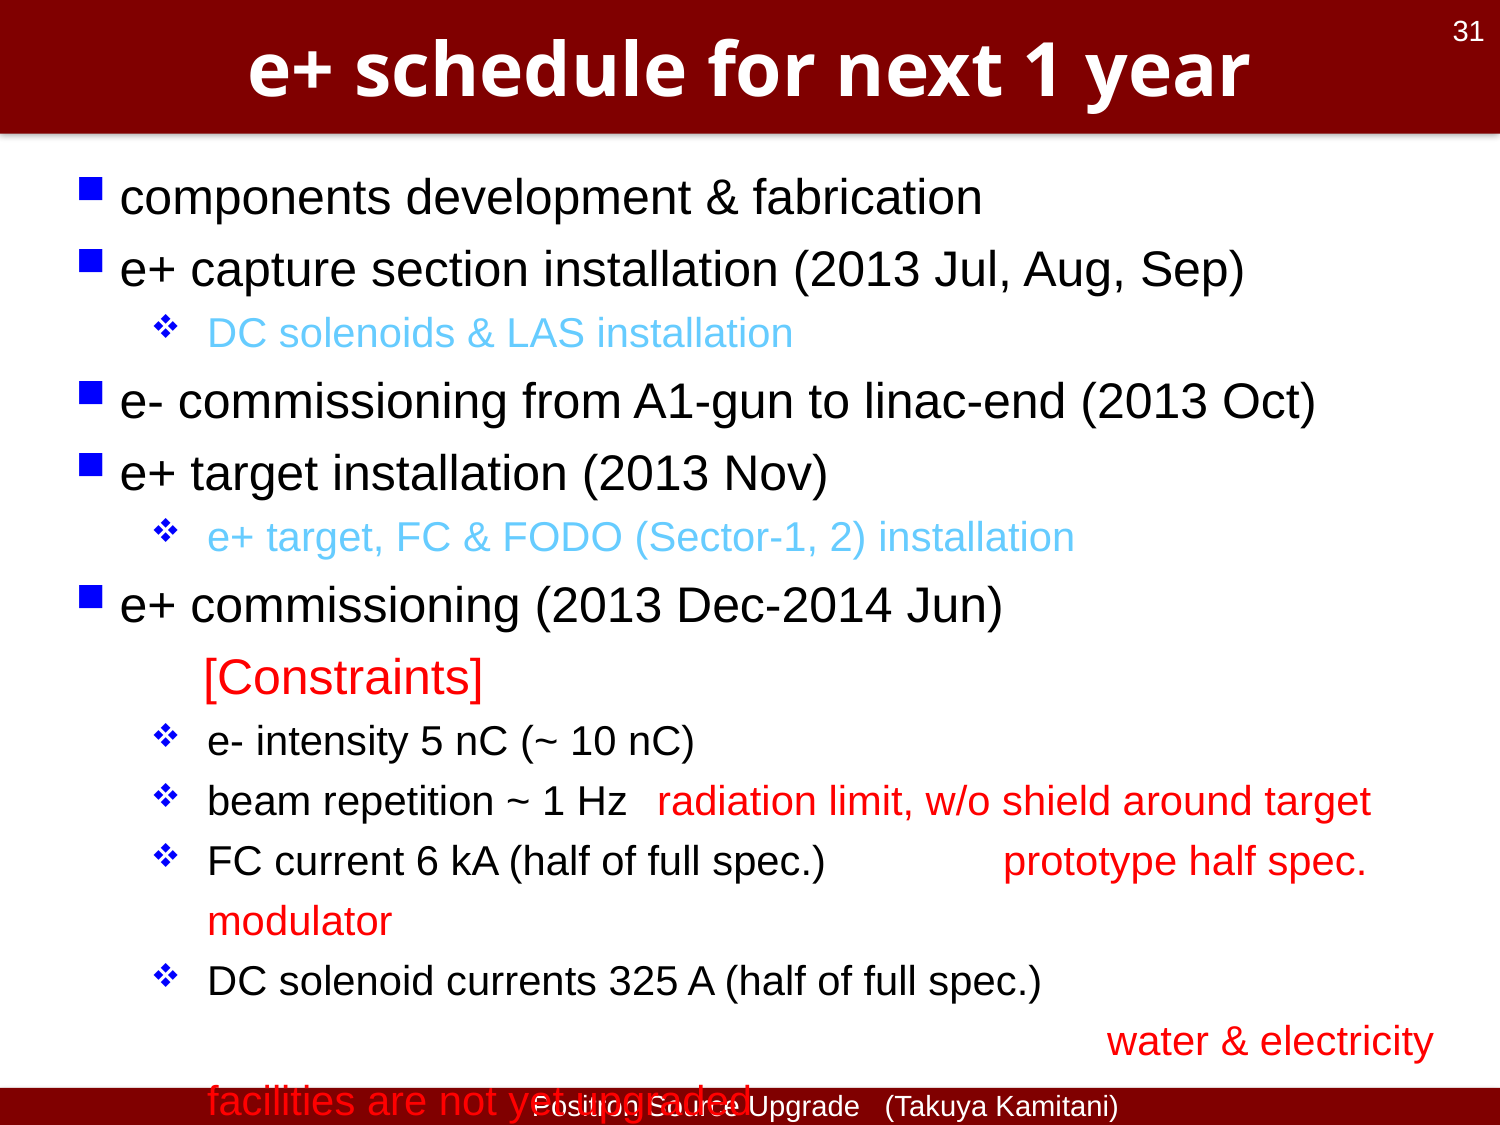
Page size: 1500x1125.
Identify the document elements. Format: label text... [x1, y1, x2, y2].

slide_number 31 [1411, 0, 1500, 60]
title e+ schedule for next 1 year [0, 0, 1500, 134]
text_box components development & fabrication e+ capture section installation (2013 Jul, Aug, Sep) DC solenoids & LAS installation e- commissioning from A1-gun to linac-end (2013 Oct) e+ target installation (2013 Nov) e+ target, FC & FODO (Sector-1, 2) installation e+ commissioning (2013 Dec-2014 Jun) [Constraints] e- intensity 5 nC (~ 10 nC) beam repetition ~ 1 Hz radiation limit, w/o shield around target FC current 6 kA (half of full spec.) prototype half spec. modulator DC solenoid currents 325 A (half of full spec.) water & electricity facilities are not yet upgraded pulse quads not yet installed [61, 144, 1500, 1125]
